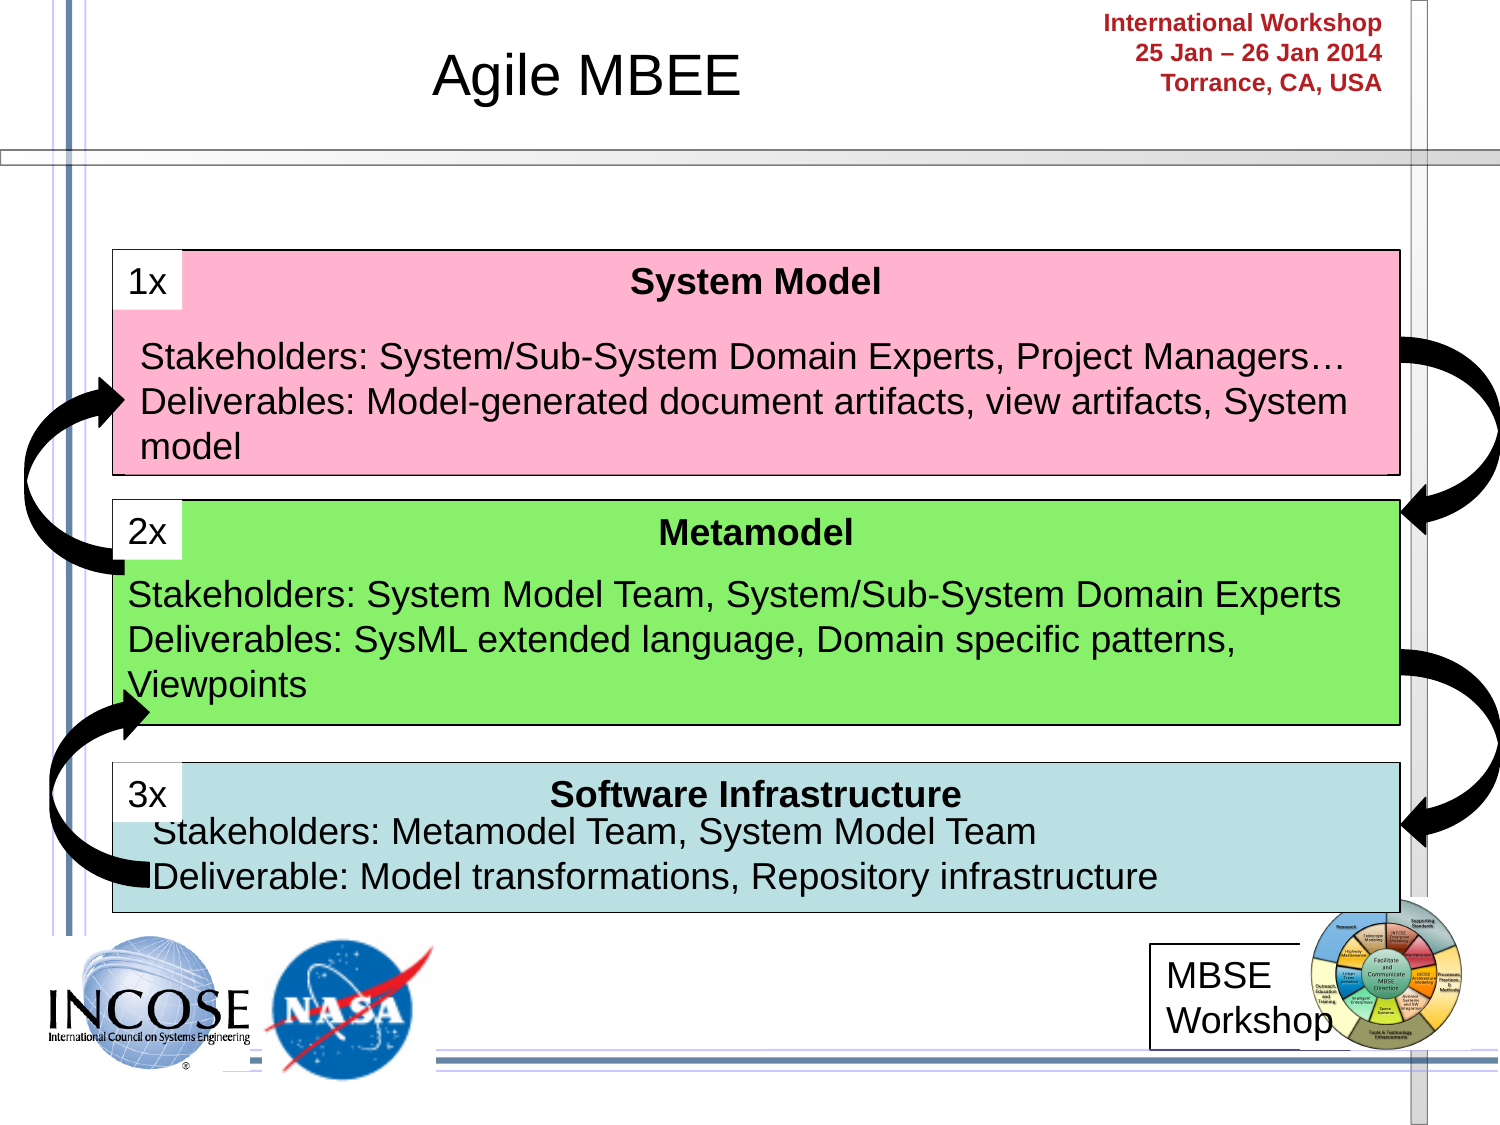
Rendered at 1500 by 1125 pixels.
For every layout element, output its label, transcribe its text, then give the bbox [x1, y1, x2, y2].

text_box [112, 249, 1401, 477]
text_box [1404, 337, 1500, 535]
text_box [24, 377, 107, 574]
text_box [50, 707, 109, 880]
picture [262, 937, 436, 1084]
picture [48, 936, 250, 1071]
text_box [1404, 650, 1500, 847]
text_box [112, 499, 1401, 726]
title Agile MBEE [75, 0, 1100, 150]
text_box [112, 762, 1401, 913]
